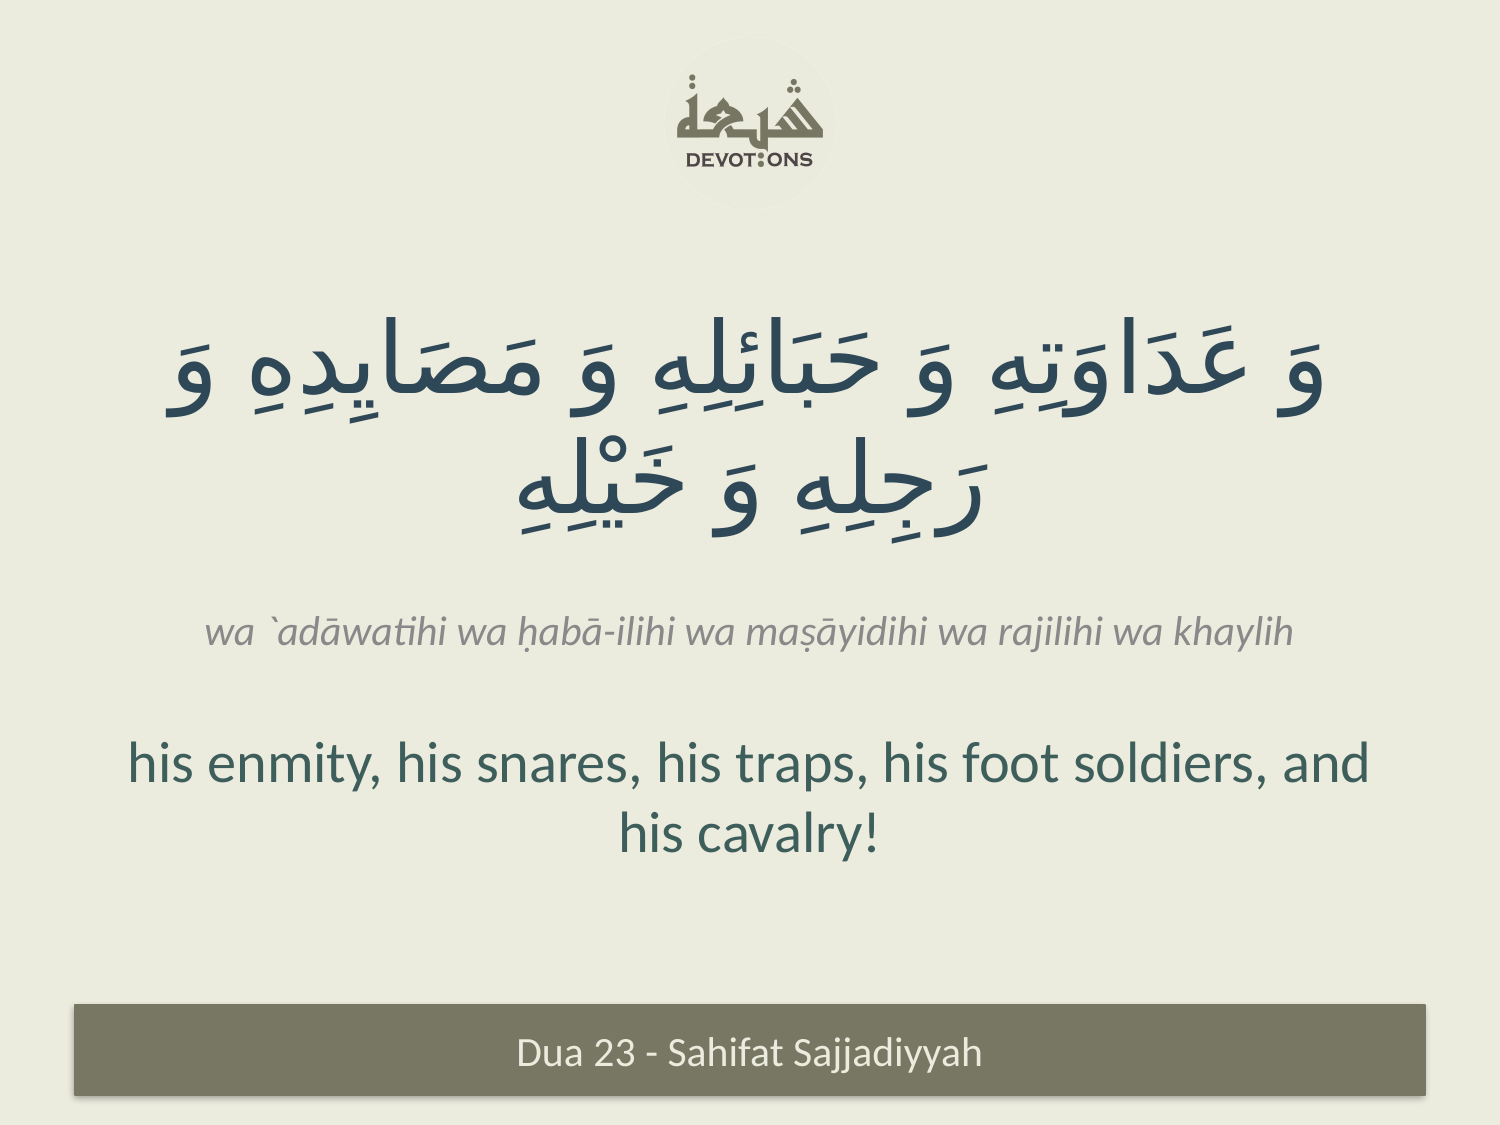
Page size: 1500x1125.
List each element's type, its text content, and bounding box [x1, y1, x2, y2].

text_box وَ عَدَاوَتِهِ وَ حَبَائِلِهِ وَ مَصَايِدِهِ وَ رَجِلِهِ وَ خَيْلِهِ wa `adāwatihi wa ḥabā-ilihi wa maṣāyidihi wa rajilihi wa khaylih his enmity, his snares, his traps, his foot soldiers, and his cavalry! [74, 286, 1425, 871]
text_box Dua 23 - Sahifat Sajjadiyyah [501, 1017, 999, 1083]
text_box [74, 1004, 1426, 1096]
picture [656, 29, 844, 218]
